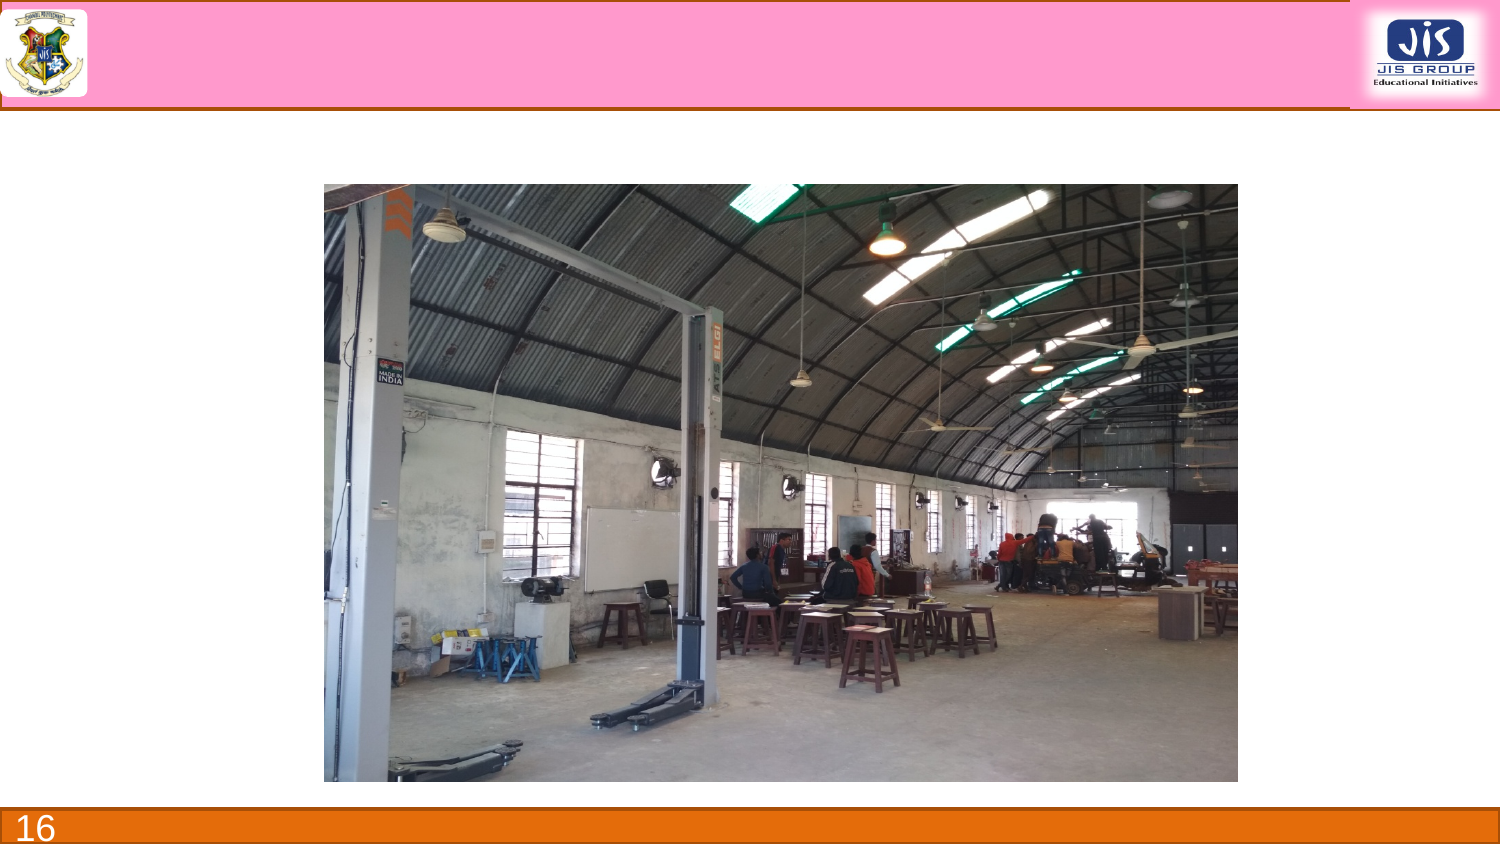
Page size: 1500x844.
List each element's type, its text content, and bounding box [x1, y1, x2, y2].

picture [324, 184, 1238, 782]
picture [0, 9, 88, 98]
text_box 16 [0, 807, 1500, 844]
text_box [0, 0, 1500, 110]
